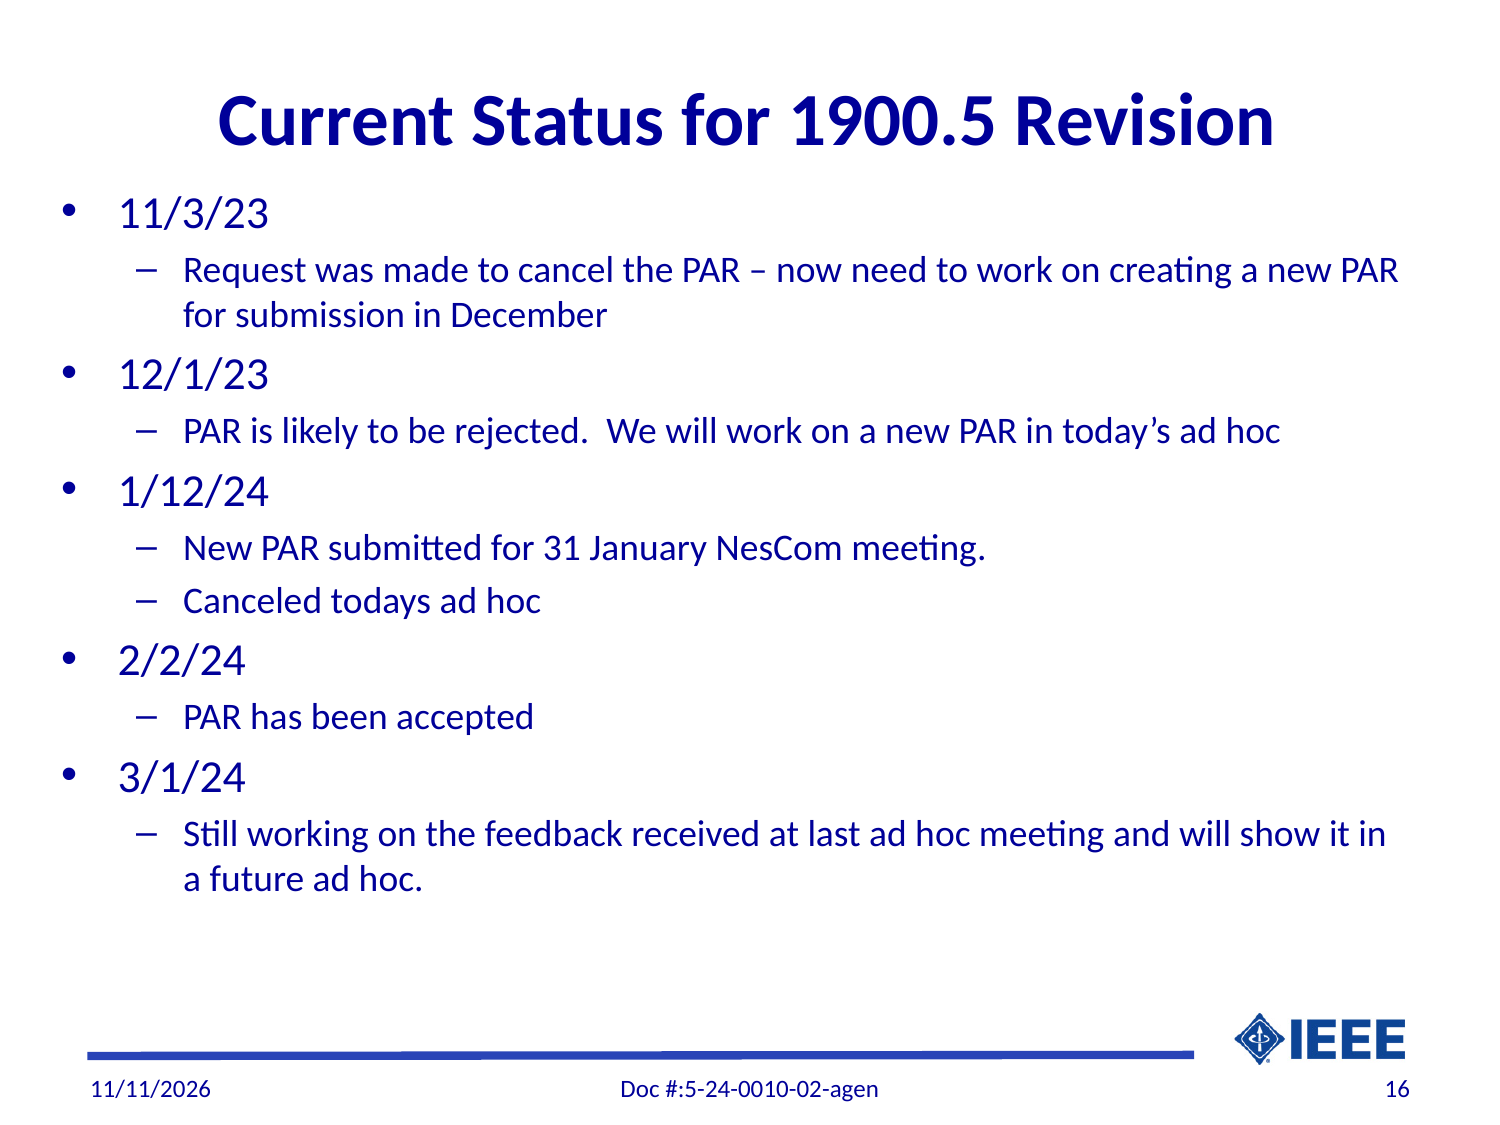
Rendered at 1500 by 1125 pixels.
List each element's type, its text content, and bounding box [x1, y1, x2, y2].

footer Doc #:5-24-0010-02-agen [512, 1057, 988, 1118]
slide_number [75, 1057, 425, 1118]
list 11/3/23 Request was made to cancel the PAR – now need to work on creating a new PAR for submission in December 12/1/23 PAR is likely to be rejected. We will work on a new PAR in today’s ad hoc 1/12/24 New PAR submitted for 31 January NesCom meeting. Canceled todays ad hoc 2/2/24 PAR has been accepted 3/1/24 Still working on the feedback received at last ad hoc meeting and will show it in a future ad hoc. [46, 174, 1427, 1025]
picture [1231, 1025, 1406, 1057]
slide_number 16 [1074, 1057, 1425, 1118]
title Current Status for 1900.5 Revision [73, 22, 1424, 174]
